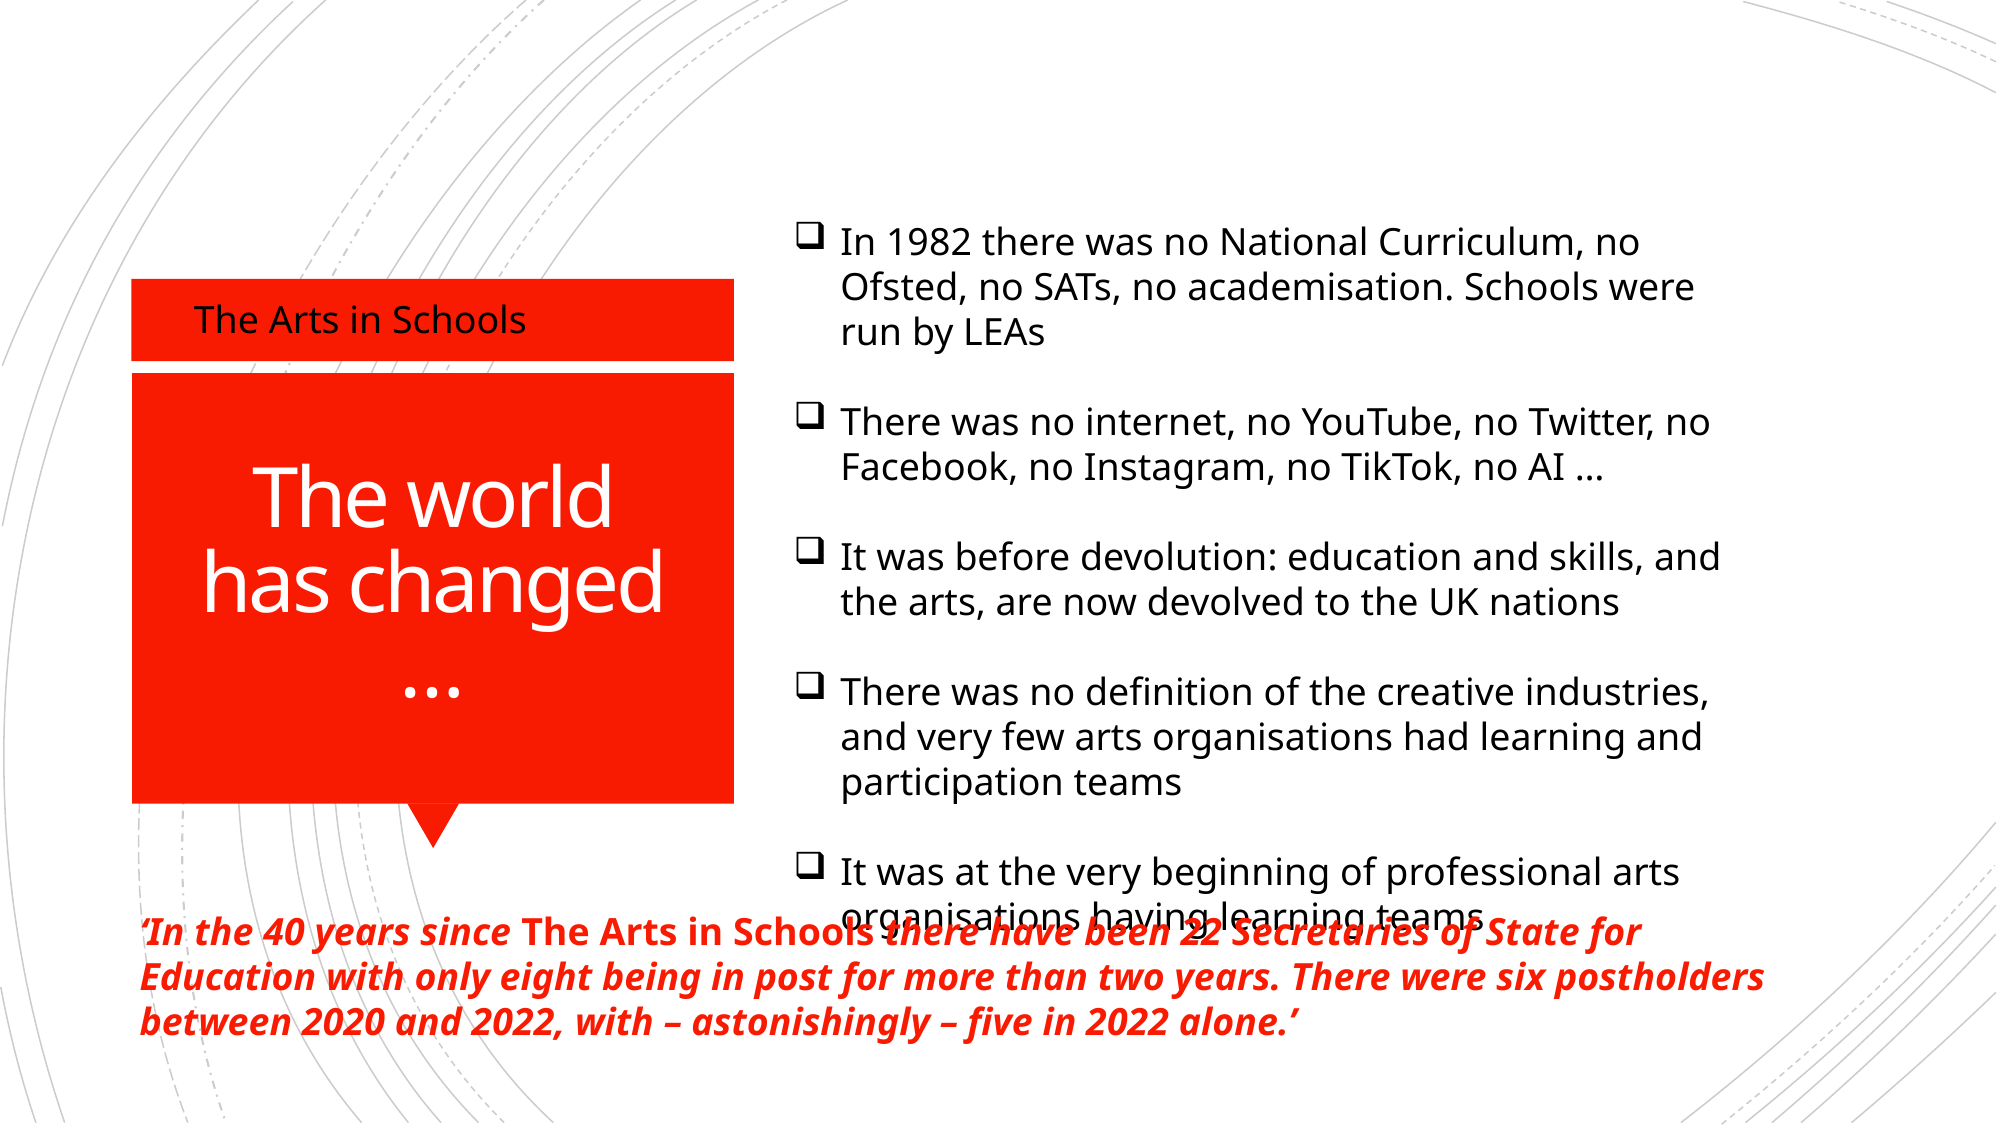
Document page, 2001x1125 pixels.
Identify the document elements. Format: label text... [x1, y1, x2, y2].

title The world has changed … [145, 385, 721, 789]
text_box The Arts in Schools [179, 288, 721, 349]
text_box In 1982 there was no National Curriculum, no Ofsted, no SATs, no academisation. Schools were run by LEAs There was no internet, no YouTube, no Twitter, no Facebook, no Instagram, no TikTok, no AI … It was before devolution: education and skills, and the arts, are now devolved to the UK nations There was no definition of the creative industries, and very few arts organisations had learning and participation teams It was at the very beginning of professional arts organisations having learning teams [778, 211, 1781, 900]
text_box ‘In the 40 years since The Arts in Schools there have been 22 Secretaries of State for Education with only eight being in post for more than two years. There were six postholders between 2020 and 2022, with – astonishingly – five in 2022 alone.’ [124, 900, 1801, 1095]
